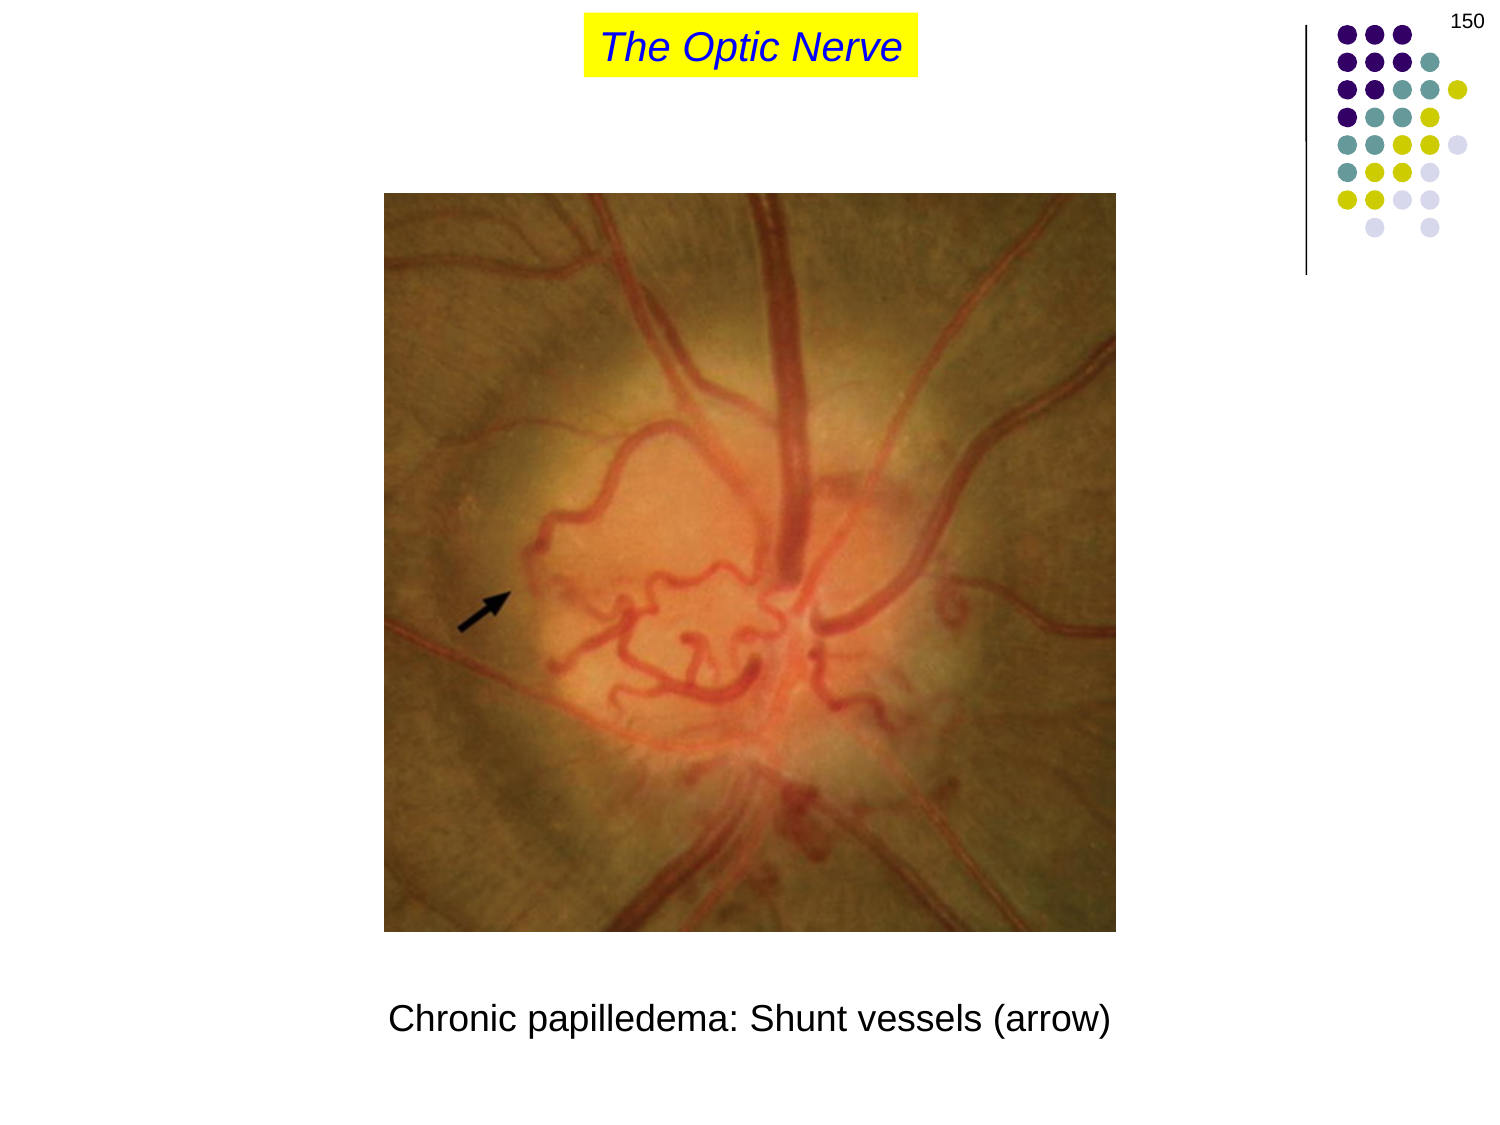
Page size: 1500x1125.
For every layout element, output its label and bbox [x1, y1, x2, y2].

picture [384, 193, 1116, 932]
slide_number [1149, 0, 1500, 75]
text_box [373, 986, 1127, 1047]
text_box [583, 12, 918, 78]
